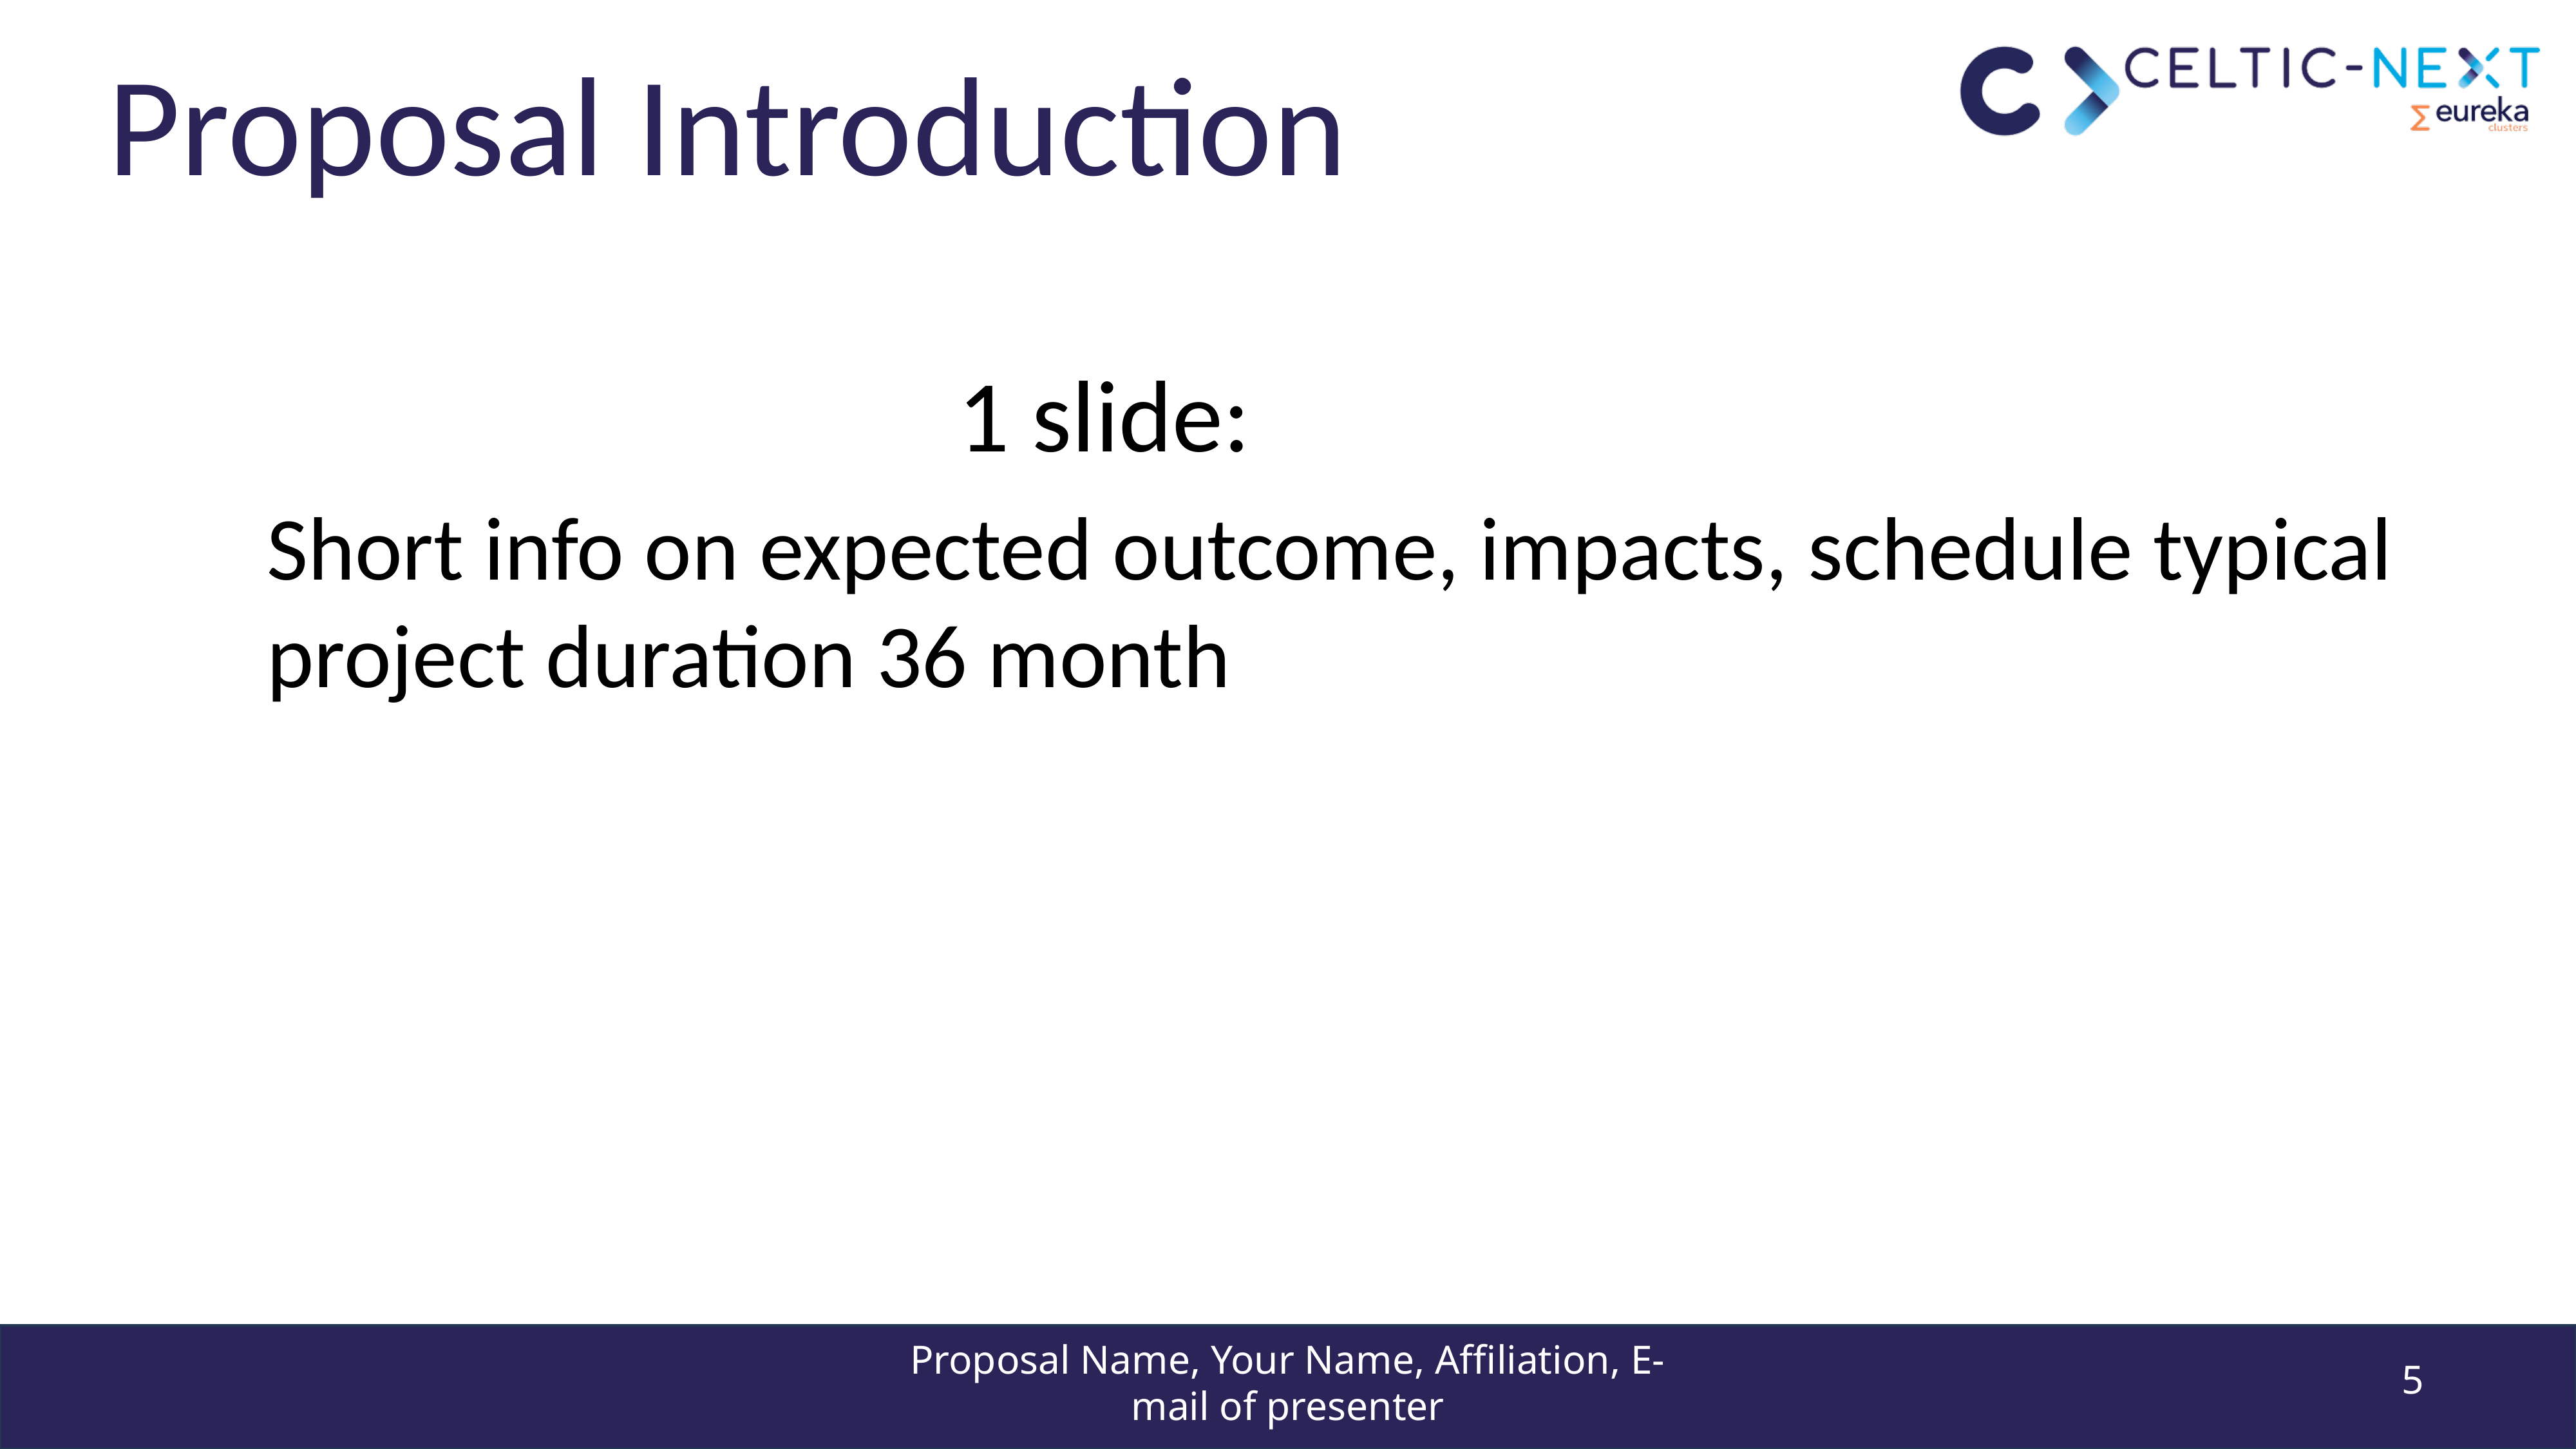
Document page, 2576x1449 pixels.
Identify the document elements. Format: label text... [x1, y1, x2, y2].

footer Proposal Name, Your Name, Affiliation, E-mail of presenter [880, 1343, 1696, 1421]
slide_number 5 [1846, 1343, 2447, 1421]
list 1 slide: Short info on expected outcome, impacts, schedule typical project duration 36 month [129, 337, 2447, 1294]
title Proposal Introduction [85, 0, 1676, 240]
picture [1913, 0, 2576, 170]
